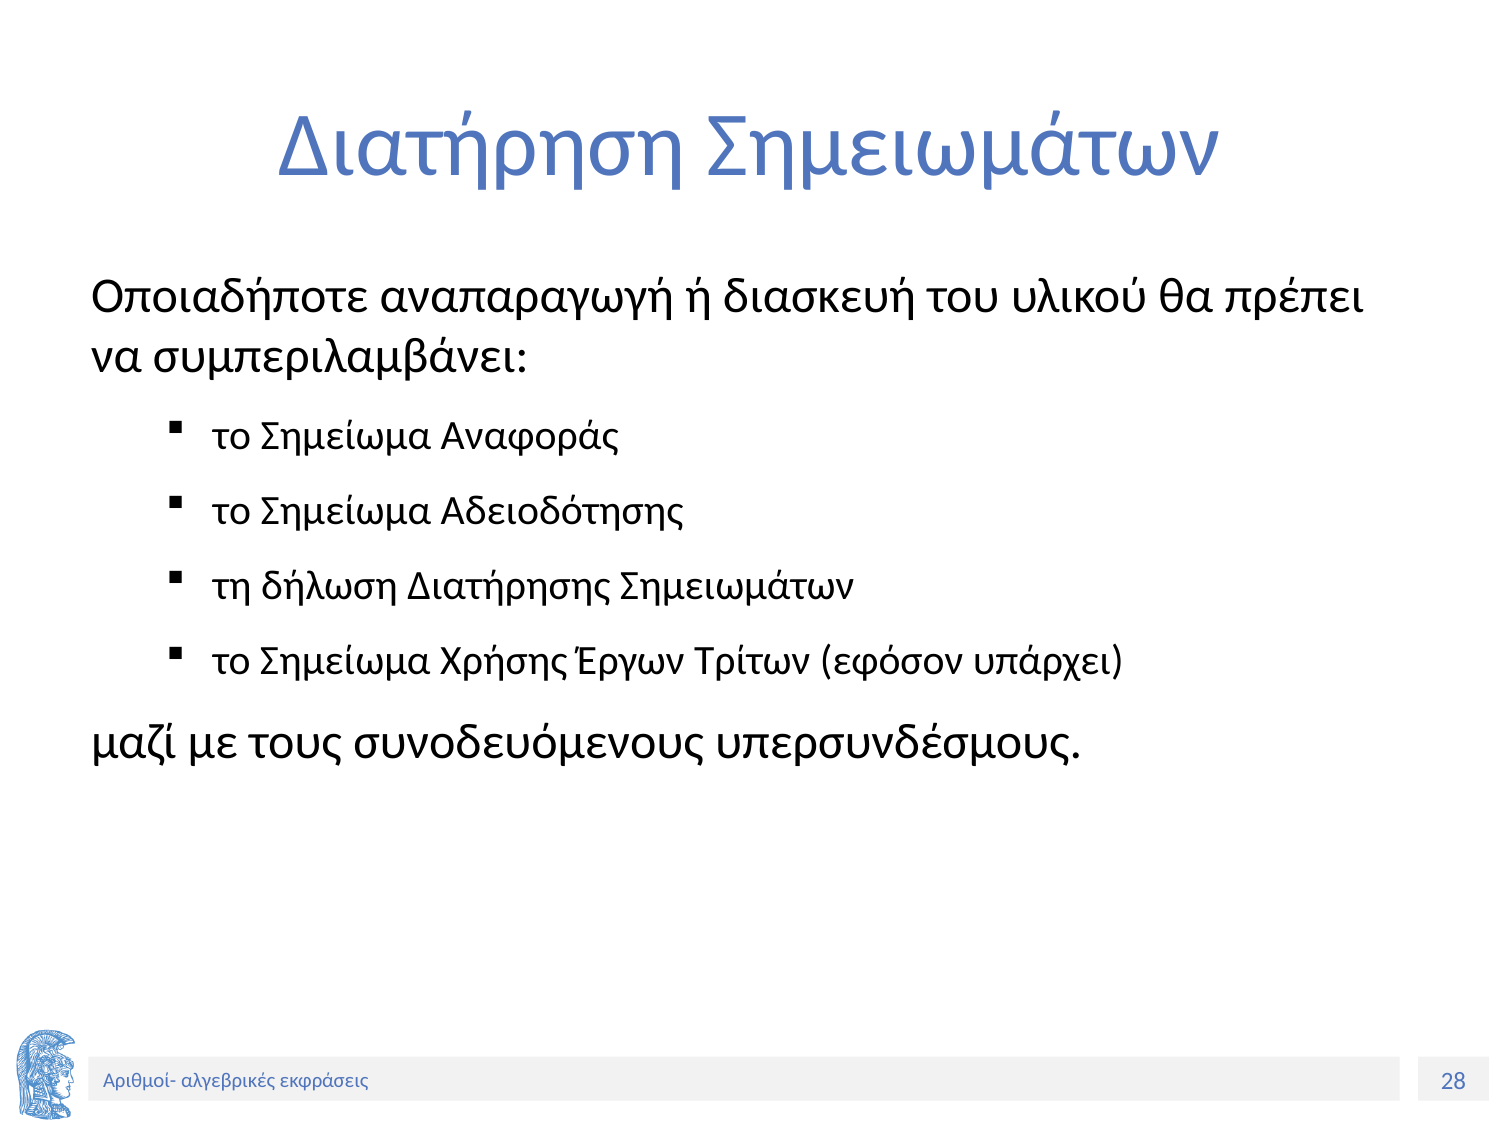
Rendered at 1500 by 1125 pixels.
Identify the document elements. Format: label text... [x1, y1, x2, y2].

list Οποιαδήποτε αναπαραγωγή ή διασκευή του υλικού θα πρέπει να συμπεριλαμβάνει: το Σημείωμα Αναφοράς το Σημείωμα Αδειοδότησης τη δήλωση Διατήρησης Σημειωμάτων το Σημείωμα Χρήσης Έργων Τρίτων (εφόσον υπάρχει) μαζί με τους συνοδευόμενους υπερσυνδέσμους. [76, 255, 1427, 998]
picture [9, 1026, 81, 1120]
title Διατήρηση Σημειωμάτων [75, 45, 1425, 233]
